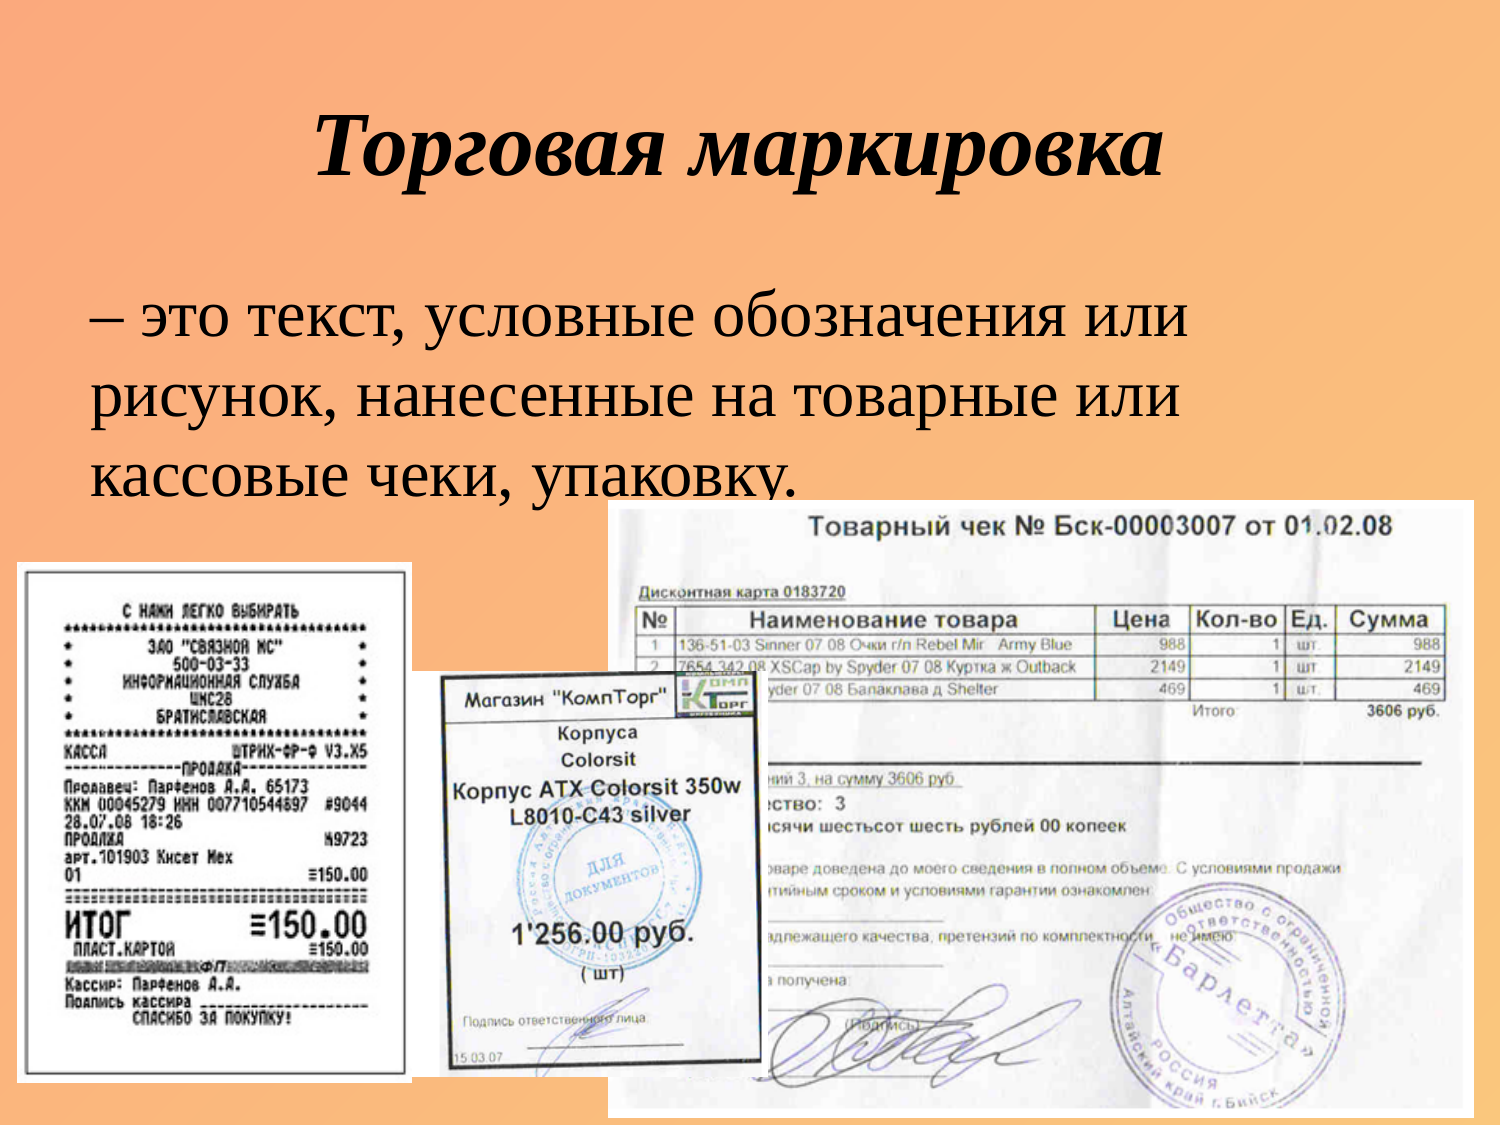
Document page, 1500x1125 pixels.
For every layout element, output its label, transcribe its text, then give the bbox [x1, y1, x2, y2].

picture [17, 500, 1475, 1119]
list – это текст, условные обозначения или рисунок, нанесенные на товарные или кассовые чеки, упаковку. [75, 262, 1425, 670]
title Торговая маркировка [75, 45, 1425, 233]
